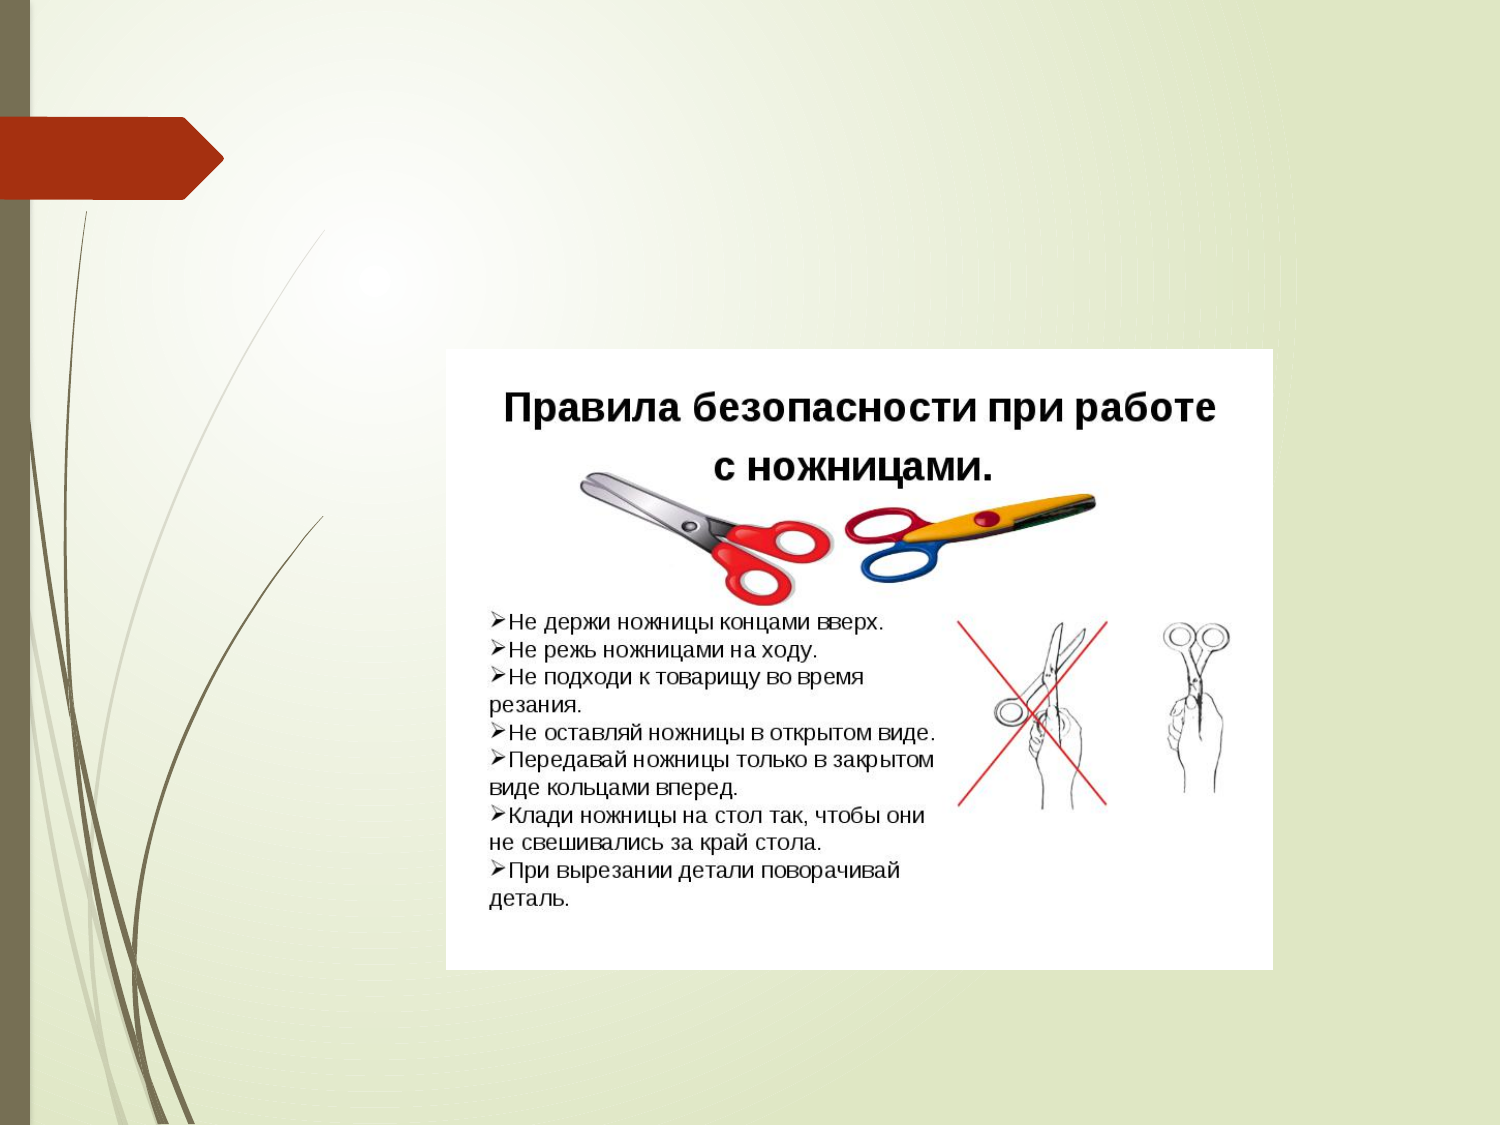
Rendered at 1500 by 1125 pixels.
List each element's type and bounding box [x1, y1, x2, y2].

list [445, 349, 1273, 971]
